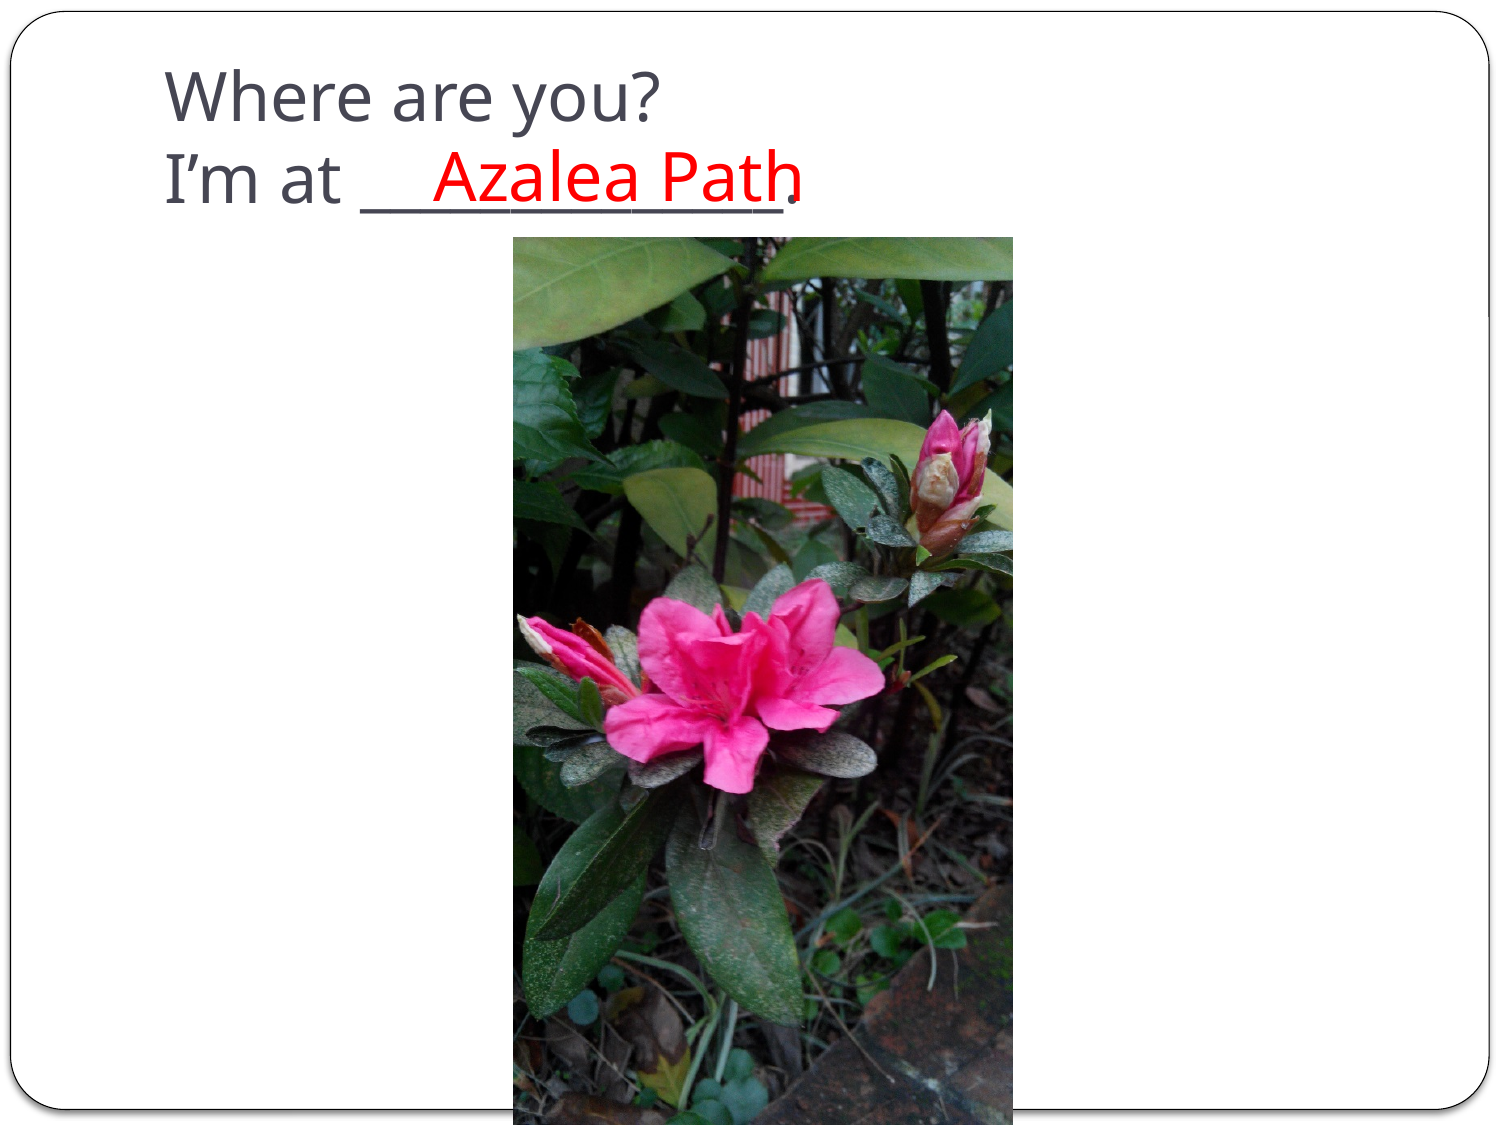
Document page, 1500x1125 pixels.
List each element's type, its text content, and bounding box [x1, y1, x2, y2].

title Where are you? I’m at ______________. [150, 45, 1010, 233]
text_box Azalea Path [418, 125, 914, 231]
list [513, 237, 1014, 1125]
